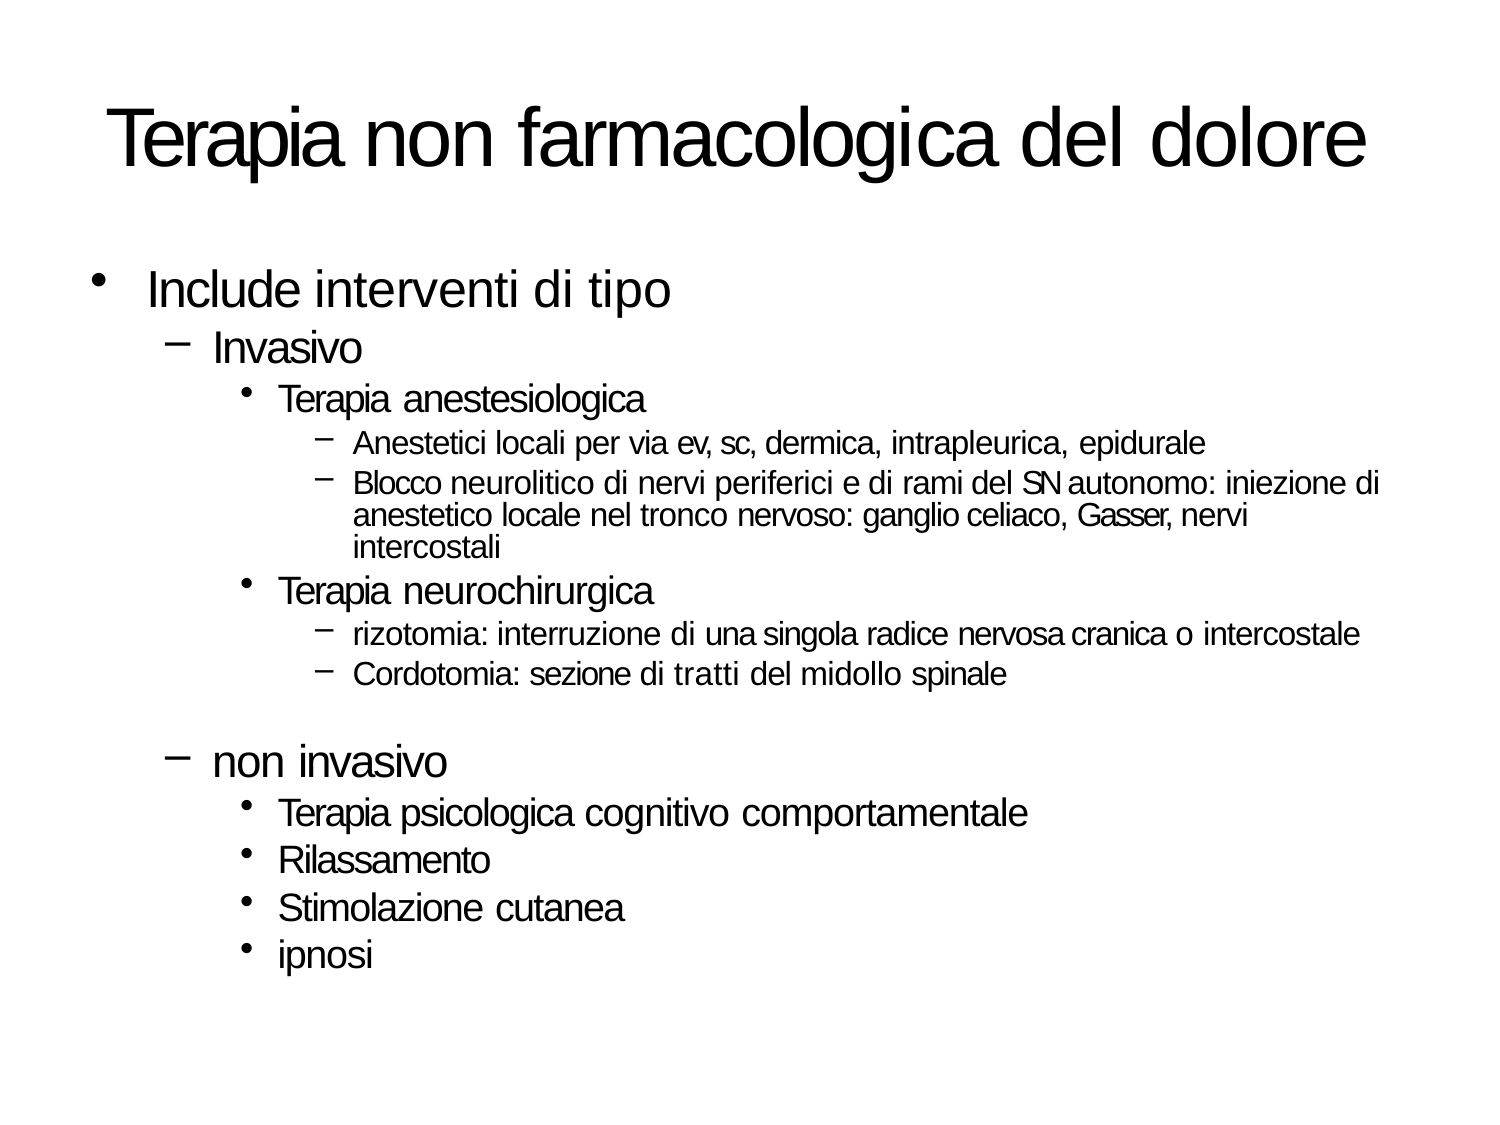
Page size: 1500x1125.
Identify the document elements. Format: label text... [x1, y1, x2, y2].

text_box Include interventi di tipo Invasivo Terapia anestesiologica Anestetici locali per via ev, sc, dermica, intrapleurica, epidurale Blocco neurolitico di nervi periferici e di rami del SN autonomo: iniezione di anestetico locale nel tronco nervoso: ganglio celiaco, Gasser, nervi intercostali Terapia neurochirurgica rizotomia: interruzione di una singola radice nervosa cranica o intercostale Cordotomia: sezione di tratti del midollo spinale non invasivo Terapia psicologica cognitivo comportamentale Rilassamento Stimolazione cutanea ipnosi [87, 253, 1405, 977]
title Terapia non farmacologica del dolore [103, 81, 1375, 253]
